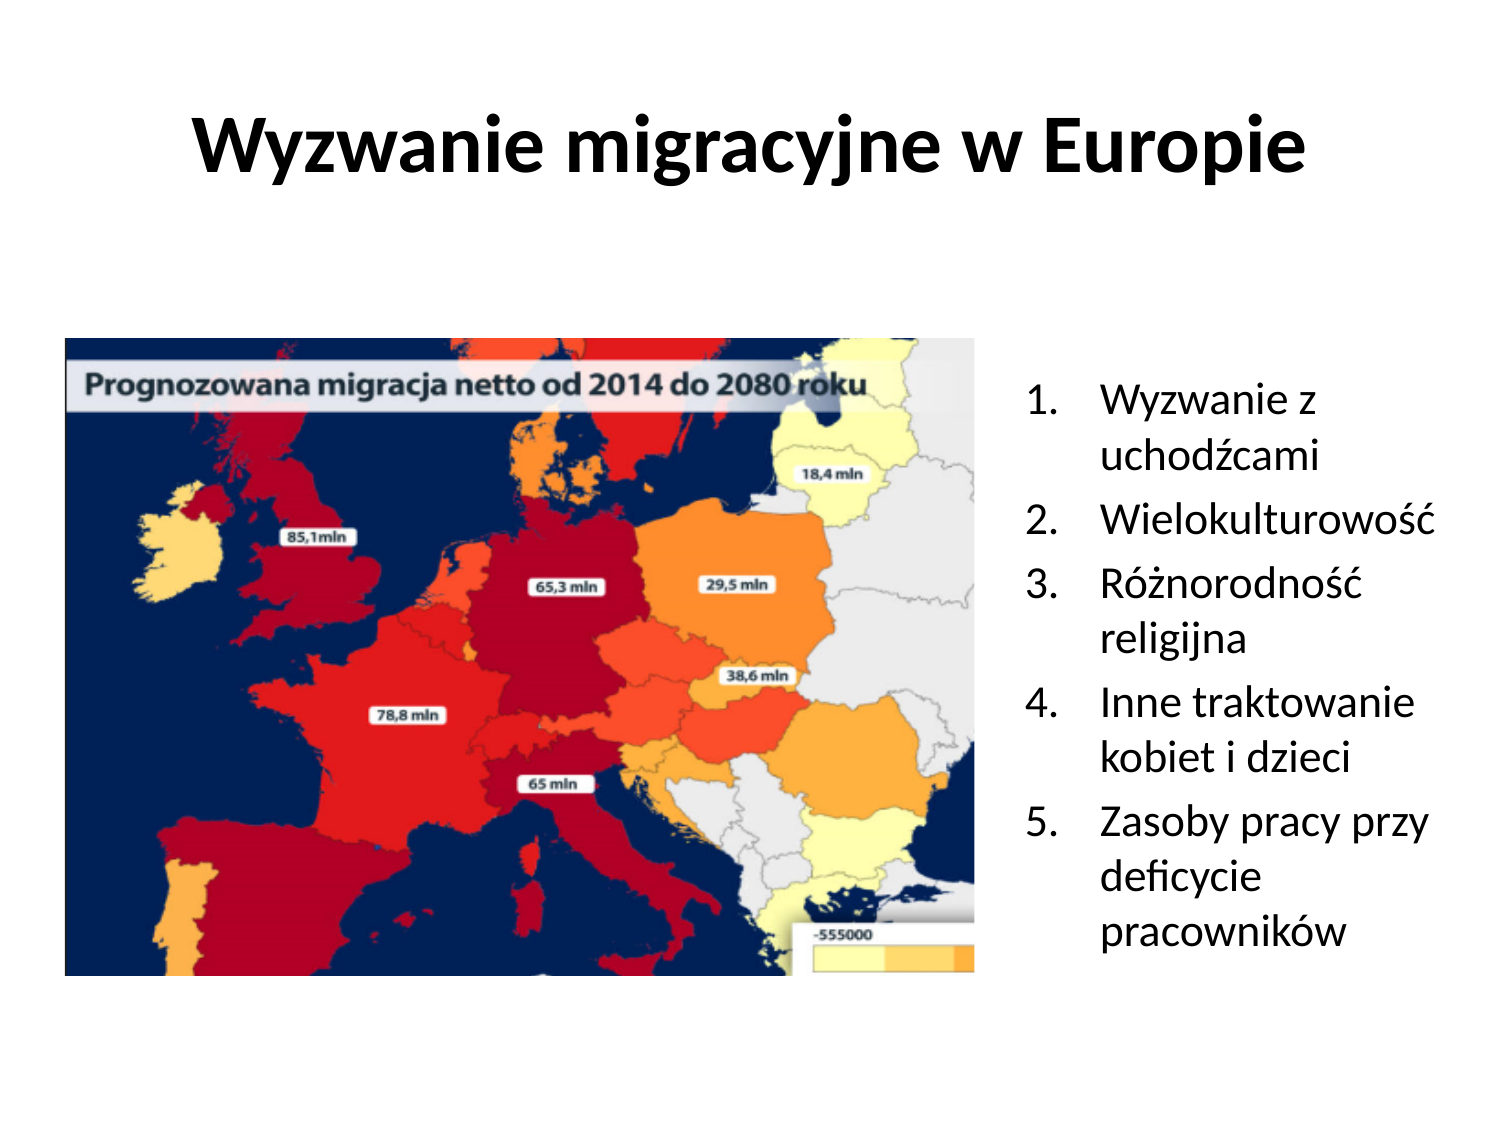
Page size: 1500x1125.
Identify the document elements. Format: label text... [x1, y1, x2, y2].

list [64, 337, 975, 977]
list Wyzwanie z uchodźcami Wielokulturowość Różnorodność religijna Inne traktowanie kobiet i dzieci Zasoby pracy przy deficycie pracowników [1009, 361, 1459, 1059]
title Wyzwanie migracyjne w Europie [75, 45, 1425, 233]
